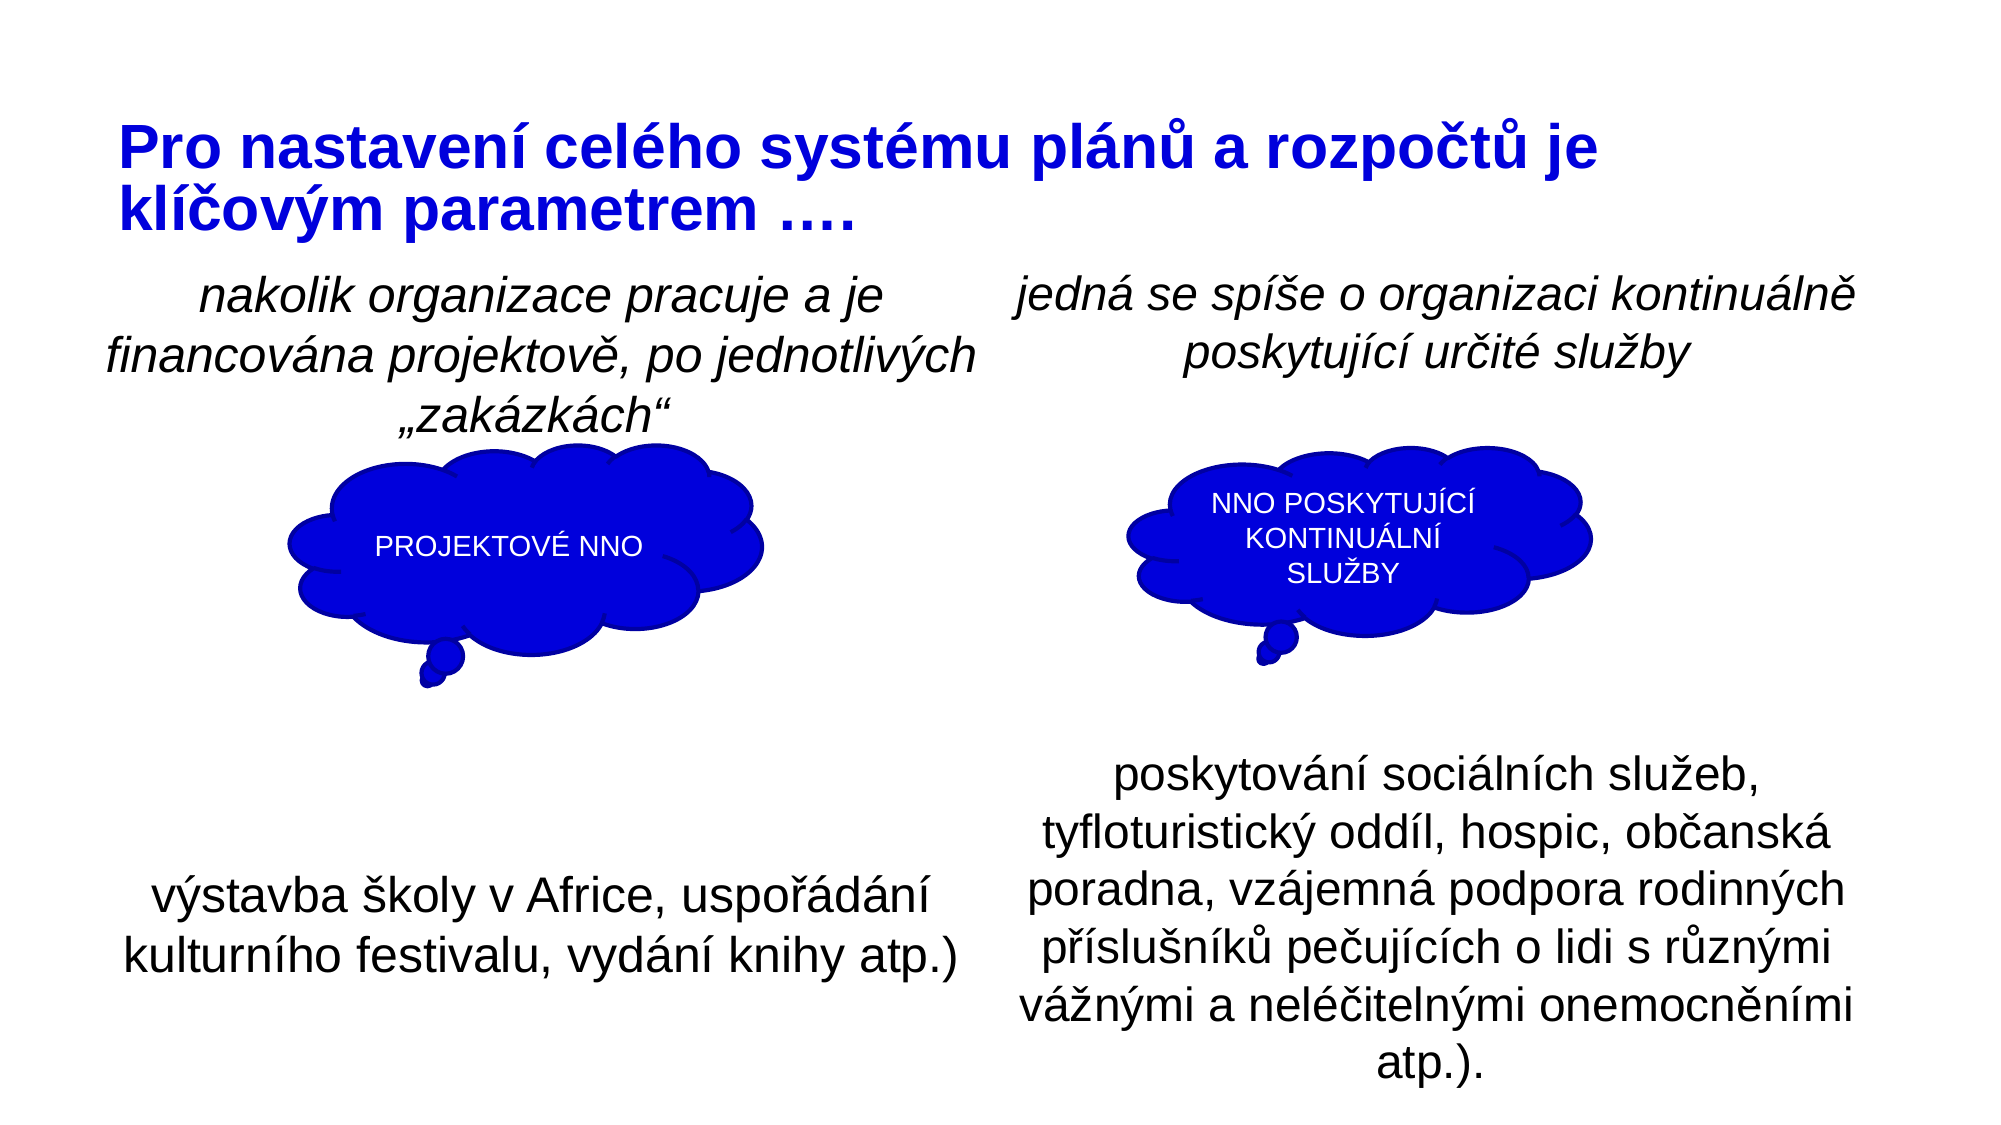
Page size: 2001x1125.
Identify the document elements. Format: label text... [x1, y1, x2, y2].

title Pro nastavení celého systému plánů a rozpočtů je klíčovým parametrem …. [118, 118, 1882, 193]
list nakolik organizace pracuje a je financována projektově, po jednotlivých „zakázkách“ výstavba školy v Africe, uspořádání kulturního festivalu, vydání knihy atp.) [99, 262, 984, 1005]
text_box NNO POSKYTUJÍCÍ KONTINUÁLNÍ SLUŽBY [1126, 445, 1594, 666]
list jedná se spíše o organizaci kontinuálně poskytující určité služby poskytování sociálních služeb, tyfloturistický oddíl, hospic, občanská poradna, vzájemná podpora rodinných příslušníků pečujících o lidi s různými vážnými a neléčitelnými onemocněními atp.). [1012, 262, 1863, 1096]
text_box PROJEKTOVÉ NNO [287, 443, 765, 689]
